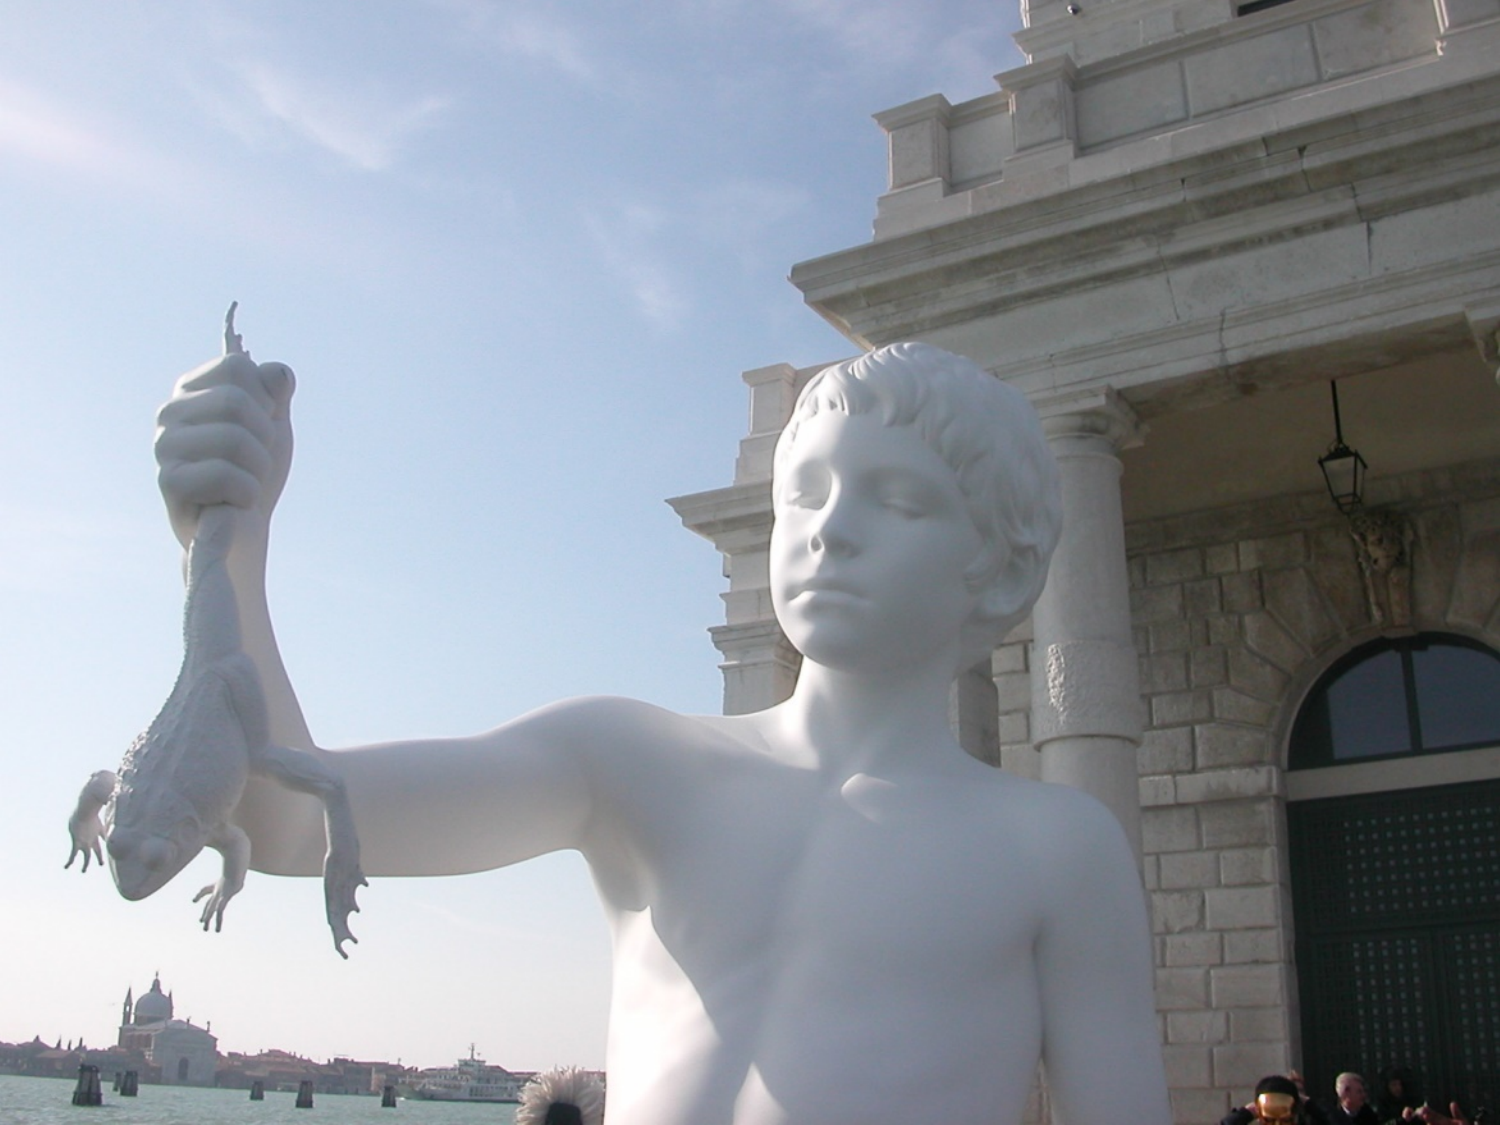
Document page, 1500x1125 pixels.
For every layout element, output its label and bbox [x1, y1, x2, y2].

list [0, 0, 1500, 1125]
